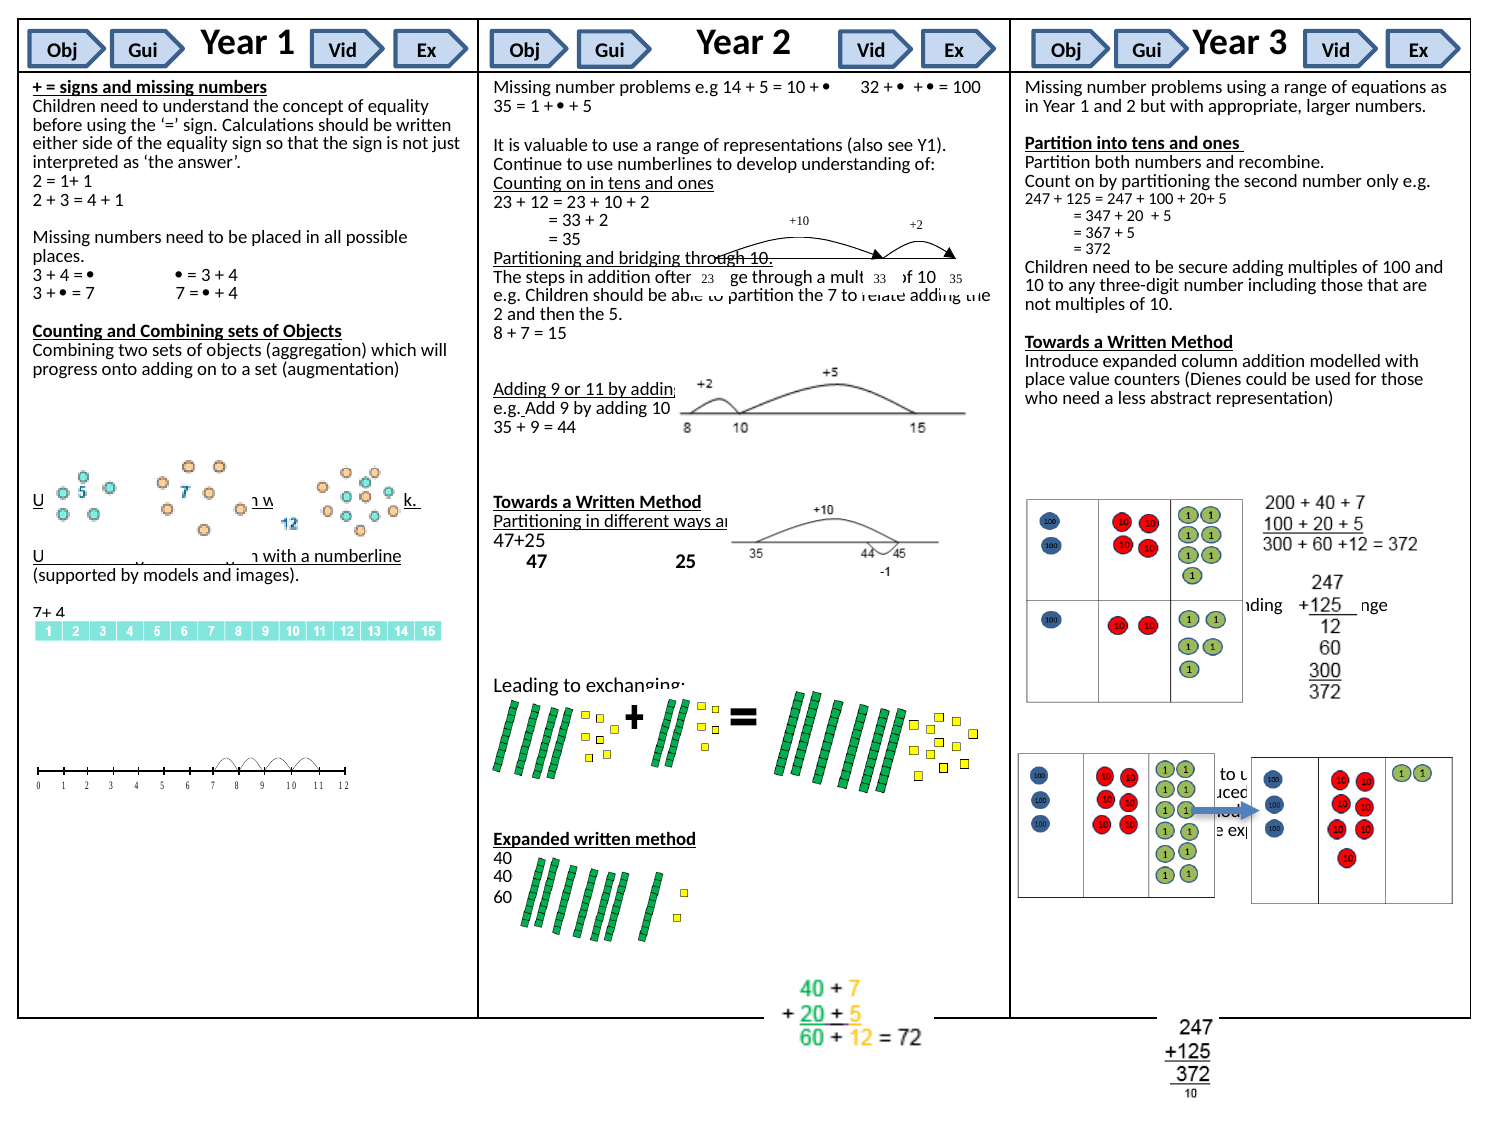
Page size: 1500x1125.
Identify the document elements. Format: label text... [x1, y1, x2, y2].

picture [1157, 1016, 1220, 1104]
text_box Vid [838, 29, 914, 69]
table_cell Missing number problems e.g 14 + 5 = 10 +  32 +  +  = 100 35 = 1 +  + 5 It is valuable to use a range of representations (also see Y1). Continue to use numberlines to develop understanding of: Counting on in tens and ones 23 + 12 = 23 + 10 + 2 = 33 + 2 = 35 Partitioning and bridging through 10. The steps in addition often bridge through a multiple of 10 e.g. Children should be able to partition the 7 to relate adding the 2 and then the 5. 8 + 7 = 15 Adding 9 or 11 by adding 10 and adjusting by 1 e.g. Add 9 by adding 10 and adjusting by 1 35 + 9 = 44 Towards a Written Method Partitioning in different ways and recombine 47+25 47 25 60 + 12 Leading to exchanging: 72 Expanded written method 40 + 7 + 20 + 5 = 40+20 + 7 + 5 = 60 + 12 = 72 [479, 73, 1009, 1017]
picture [512, 848, 692, 949]
text_box Ex [393, 28, 469, 69]
picture [43, 455, 252, 562]
text_box Ex [1385, 28, 1461, 69]
text_box Gui [576, 29, 652, 69]
text_box Obj [1031, 28, 1111, 69]
text_box Obj [489, 28, 569, 69]
picture [768, 680, 984, 797]
picture [690, 207, 980, 296]
picture [1247, 750, 1456, 908]
table_cell + = signs and missing numbers Children need to understand the concept of equality before using the ‘=’ sign. Calculations should be written either side of the equality sign so that the sign is not just interpreted as ‘the answer’. 2 = 1+ 1 2 + 3 = 4 + 1 Missing numbers need to be placed in all possible places. 3 + 4 =   = 3 + 4 3 +  = 7 7 =  + 4 Counting and Combining sets of Objects Combining two sets of objects (aggregation) which will progress onto adding on to a set (augmentation) Understanding of counting on with a numbertrack. Understanding of counting on with a numberline (supported by models and images). 7+ 4 [19, 73, 477, 1017]
picture [1254, 480, 1428, 707]
picture [674, 365, 977, 443]
text_box Vid [309, 28, 385, 69]
picture [32, 617, 444, 643]
table_cell Missing number problems using a range of equations as in Year 1 and 2 but with appropriate, larger numbers. Partition into tens and ones Partition both numbers and recombine. Count on by partitioning the second number only e.g. 247 + 125 = 247 + 100 + 20+ 5 = 347 + 20 + 5 = 367 + 5 = 372 Children need to be secure adding multiples of 100 and 10 to any three-digit number including those that are not multiples of 10. Towards a Written Method Introduce expanded column addition modelled with place value counters (Dienes could be used for those who need a less abstract representation) Leading to children understanding the exchange between tens and ones. Some children may begin to use a formal columnar algorithm, initially introduced alongside the expanded method. The formal method should be seen as a more streamlined version of the expanded method, not a new method. [1011, 73, 1470, 1017]
text_box Ex [921, 28, 997, 69]
picture [273, 455, 404, 544]
picture [645, 689, 722, 772]
text_box Vid [1303, 28, 1379, 69]
picture [763, 963, 934, 1071]
table_header Year 2 [479, 20, 1009, 71]
picture [486, 697, 624, 780]
text_box [629, 703, 639, 731]
picture [1015, 750, 1217, 899]
picture [1020, 495, 1247, 707]
table_header Year 1 [19, 20, 477, 71]
text_box Gui [109, 28, 186, 69]
text_box Obj [27, 28, 107, 69]
text_box Gui [1114, 28, 1190, 69]
picture [32, 757, 363, 799]
table_header Year 3 [1011, 20, 1470, 71]
text_box [729, 706, 758, 728]
picture [726, 498, 944, 579]
